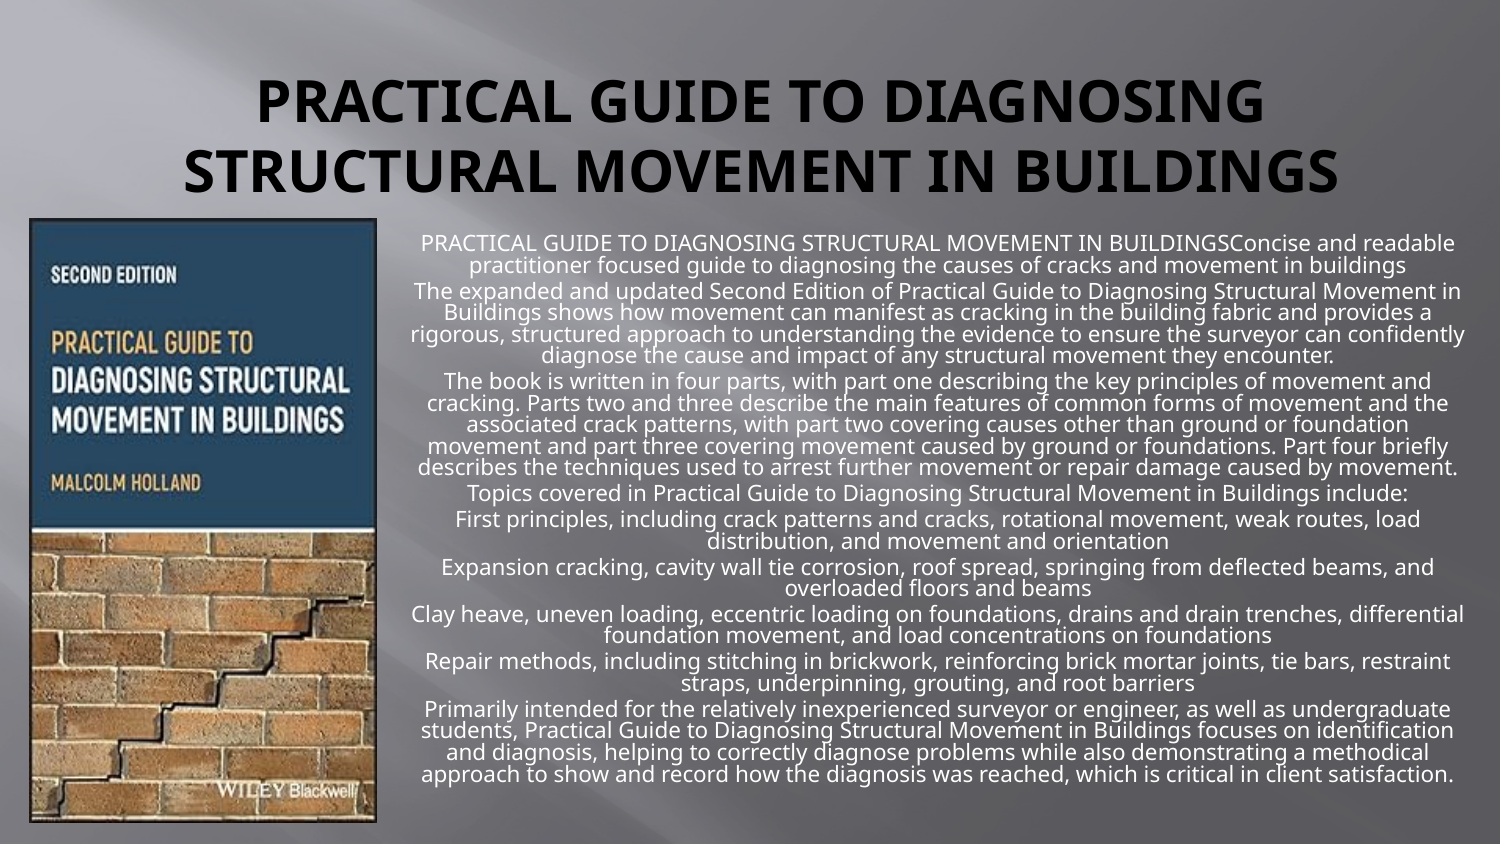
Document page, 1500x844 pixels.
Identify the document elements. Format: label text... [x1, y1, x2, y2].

title Practical Guide to Diagnosing Structural Movement in Buildings [123, 23, 1399, 205]
subtitle PRACTICAL GUIDE TO DIAGNOSING STRUCTURAL MOVEMENT IN BUILDINGSConcise and readable practitioner focused guide to diagnosing the causes of cracks and movement in buildings The expanded and updated Second Edition of Practical Guide to Diagnosing Structural Movement in Buildings shows how movement can manifest as cracking in the building fabric and provides a rigorous, structured approach to understanding the evidence to ensure the surveyor can confidently diagnose the cause and impact of any structural movement they encounter. The book is written in four parts, with part one describing the key principles of movement and cracking. Parts two and three describe the main features of common forms of movement and the associated crack patterns, with part two covering causes other than ground or foundation movement and part three covering movement caused by ground or foundations. Part four briefly describes the techniques used to arrest further movement or repair damage caused by movement. Topics covered in Practical Guide to Diagnosing Structural Movement in Buildings include: First principles, including crack patterns and cracks, rotational movement, weak routes, load distribution, and movement and orientation Expansion cracking, cavity wall tie corrosion, roof spread, springing from deflected beams, and overloaded floors and beams Clay heave, uneven loading, eccentric loading on foundations, drains and drain trenches, differential foundation movement, and load concentrations on foundations Repair methods, including stitching in brickwork, reinforcing brick mortar joints, tie bars, restraint straps, underpinning, grouting, and root barriers Primarily intended for the relatively inexperienced surveyor or engineer, as well as undergraduate students, Practical Guide to Diagnosing Structural Movement in Buildings focuses on identification and diagnosis, helping to correctly diagnose problems while also demonstrating a methodical approach to show and record how the diagnosis was reached, which is critical in client satisfaction. [395, 227, 1481, 804]
picture [29, 217, 377, 824]
